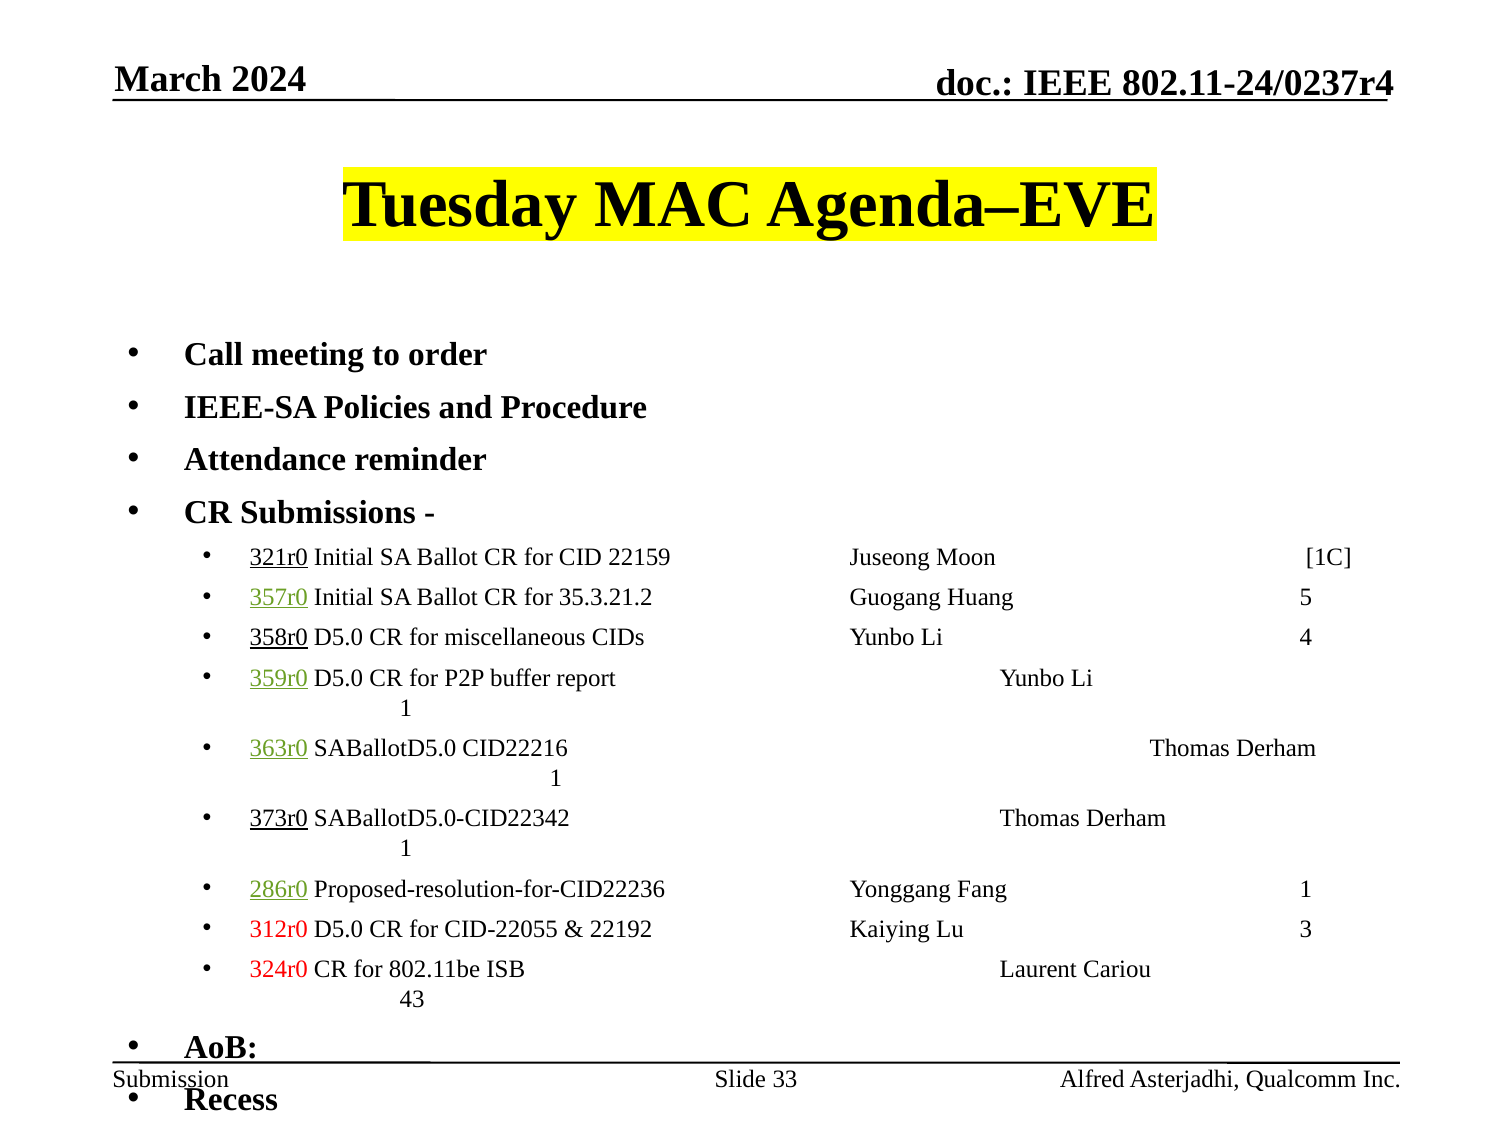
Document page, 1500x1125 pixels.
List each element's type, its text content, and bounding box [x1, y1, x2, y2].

slide_number Slide 33 [712, 1061, 800, 1123]
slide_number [114, 54, 423, 100]
footer Alfred Asterjadhi, Qualcomm Inc. [878, 1061, 1402, 1093]
list Call meeting to order IEEE-SA Policies and Procedure Attendance reminder CR Submissions - 321r0 Initial SA Ballot CR for CID 22159 Juseong Moon [1C] 357r0 Initial SA Ballot CR for 35.3.21.2 Guogang Huang 5 358r0 D5.0 CR for miscellaneous CIDs Yunbo Li 4 359r0 D5.0 CR for P2P buffer report Yunbo Li 1 363r0 SABallotD5.0 CID22216 Thomas Derham 1 373r0 SABallotD5.0-CID22342 Thomas Derham 1 286r0 Proposed-resolution-for-CID22236 Yonggang Fang 1 312r0 D5.0 CR for CID-22055 & 22192 Kaiying Lu 3 324r0 CR for 802.11be ISB Laurent Cariou 43 AoB: Recess [112, 324, 1388, 1063]
title Tuesday MAC Agenda–EVE [112, 112, 1388, 288]
